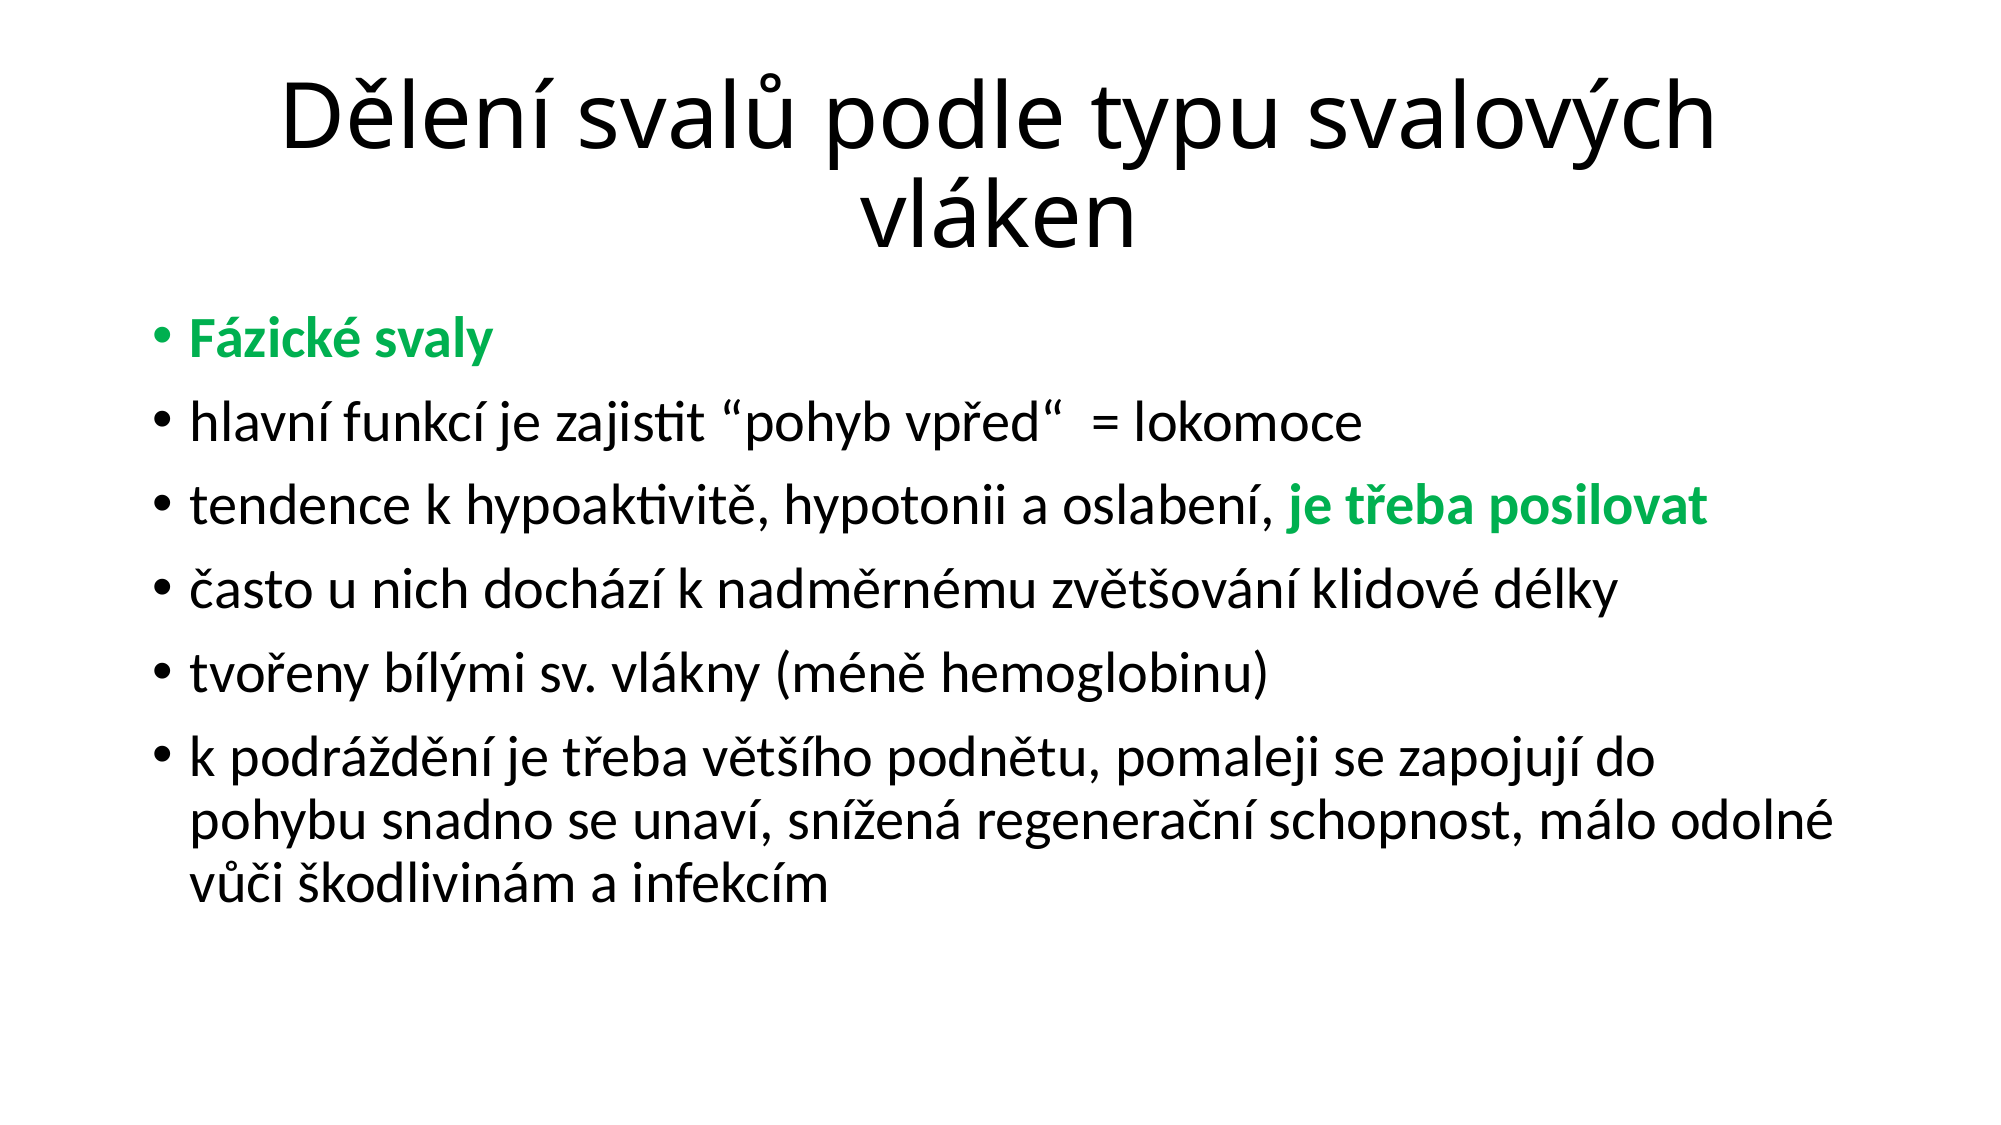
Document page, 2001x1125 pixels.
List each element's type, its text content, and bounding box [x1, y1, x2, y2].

list Fázické svaly hlavní funkcí je zajistit “pohyb vpřed“ = lokomoce tendence k hypoaktivitě, hypotonii a oslabení, je třeba posilovat často u nich dochází k nadměrnému zvětšování klidové délky tvořeny bílými sv. vlákny (méně hemoglobinu) k podráždění je třeba většího podnětu, pomaleji se zapojují do pohybu snadno se unaví, snížená regenerační schopnost, málo odolné vůči škodlivinám a infekcím [137, 299, 1863, 1014]
title Dělení svalů podle typu svalových vláken [137, 59, 1863, 278]
